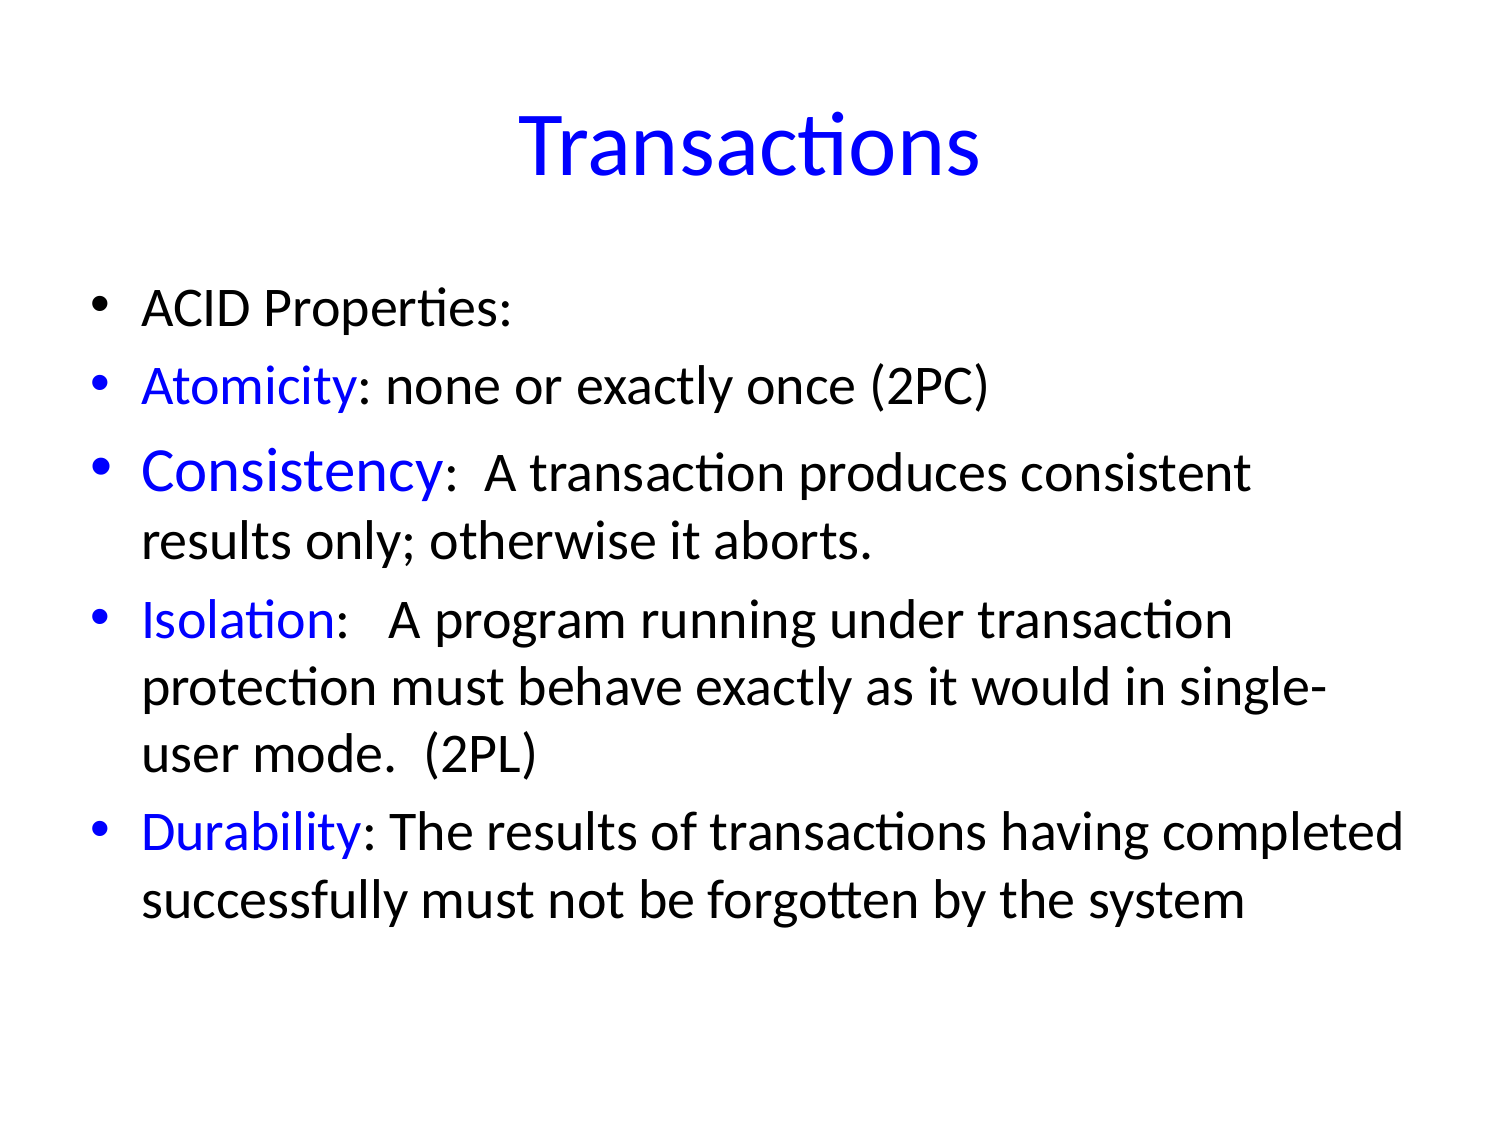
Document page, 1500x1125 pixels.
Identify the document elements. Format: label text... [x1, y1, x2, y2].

title Transactions [75, 45, 1425, 233]
list ACID Properties: Atomicity: none or exactly once (2PC) Consistency: A transaction produces consistent results only; otherwise it aborts. Isolation: A program running under transaction protection must behave exactly as it would in single-user mode. (2PL) Durability: The results of transactions having completed successfully must not be forgotten by the system [75, 262, 1425, 1005]
